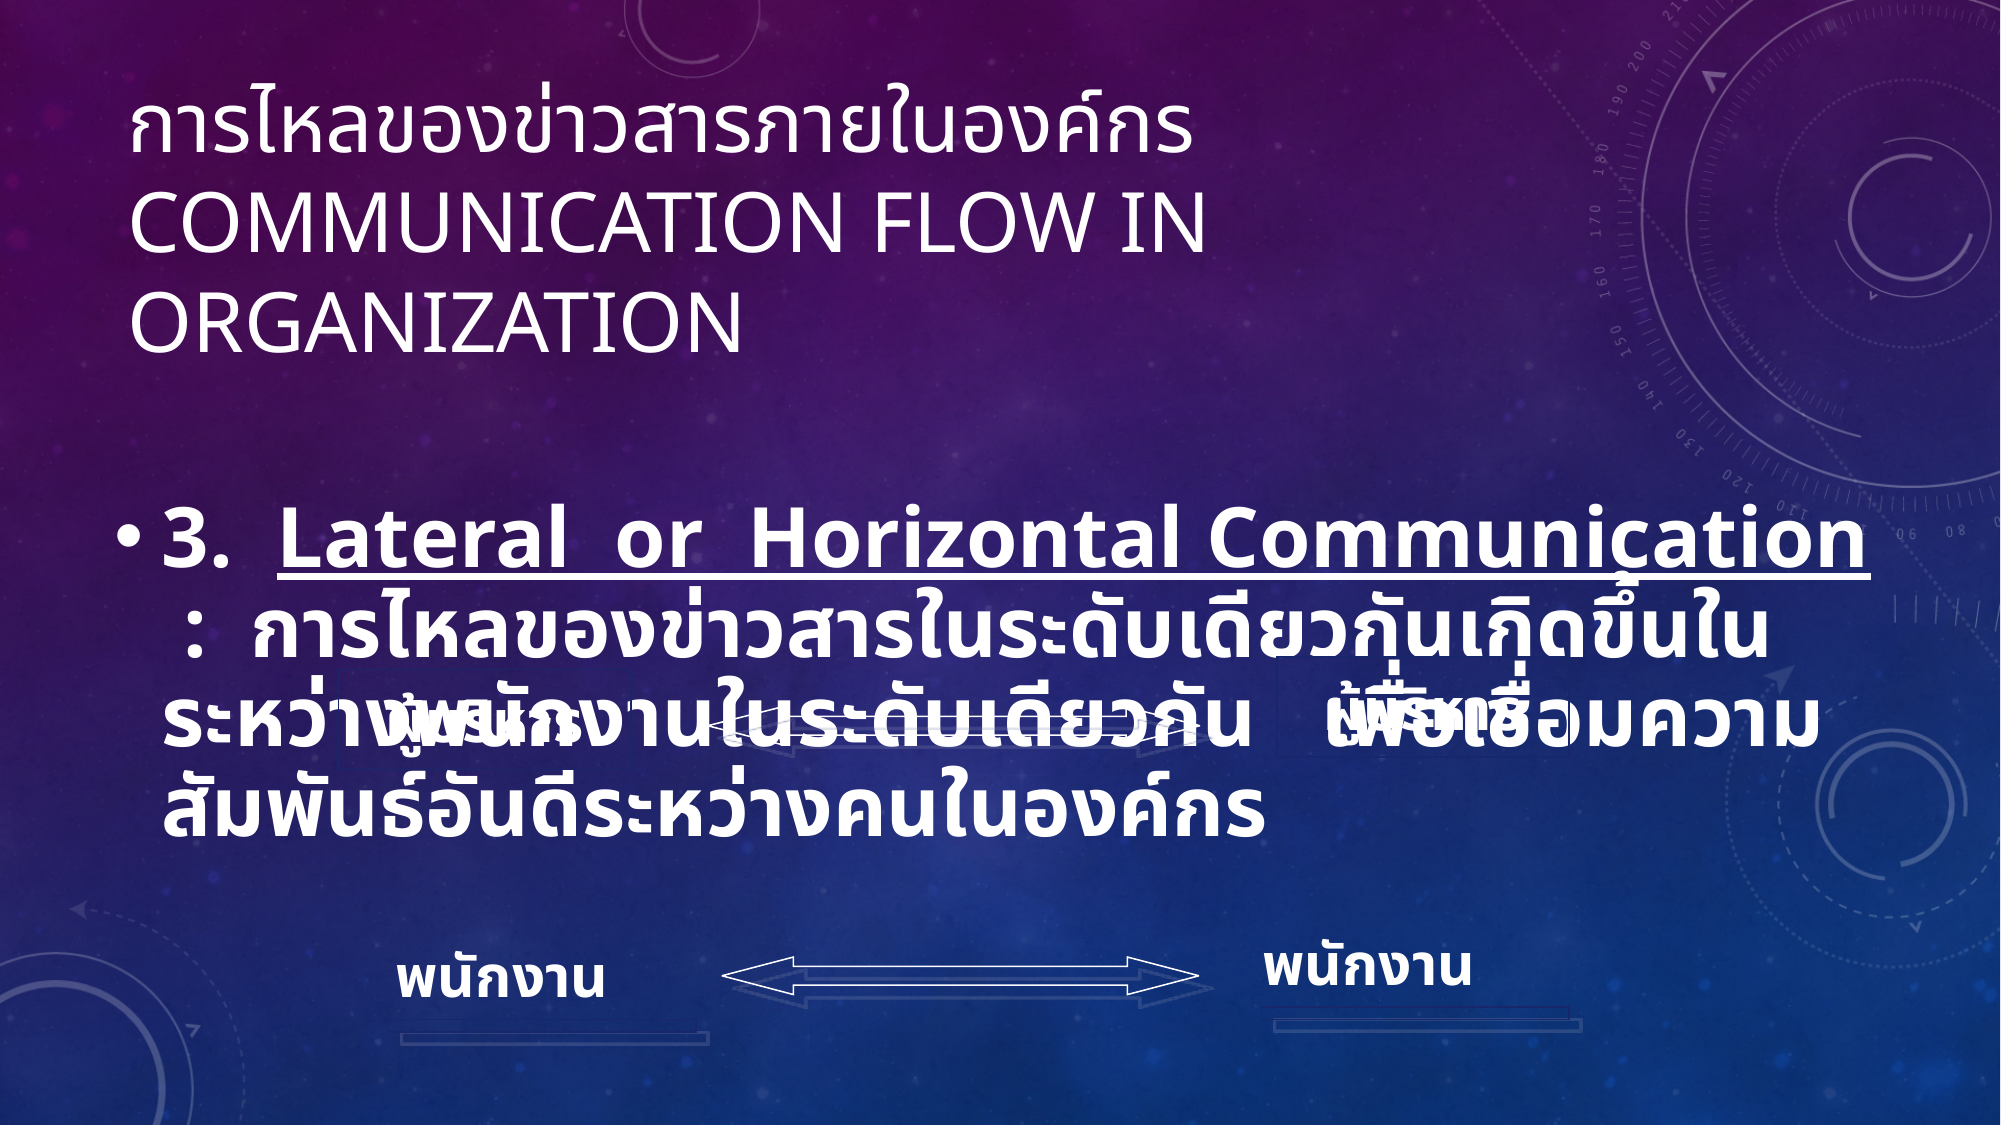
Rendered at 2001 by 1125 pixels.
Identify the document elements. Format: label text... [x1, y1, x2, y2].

picture [0, 0, 2001, 1125]
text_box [338, 656, 1570, 1033]
list 3. Lateral or Horizontal Communication : การไหลของข่าวสารในระดับเดียวกันเกิดขึ้นในระหว่างพนักงานในระดับเดียวกัน เพื่อเชื่อมความสัมพันธ์อันดีระหว่างคนในองค์กร [99, 262, 1900, 1088]
title การไหลของข่าวสารภายในองค์กร Communication Flow in Organization [112, 99, 1775, 262]
